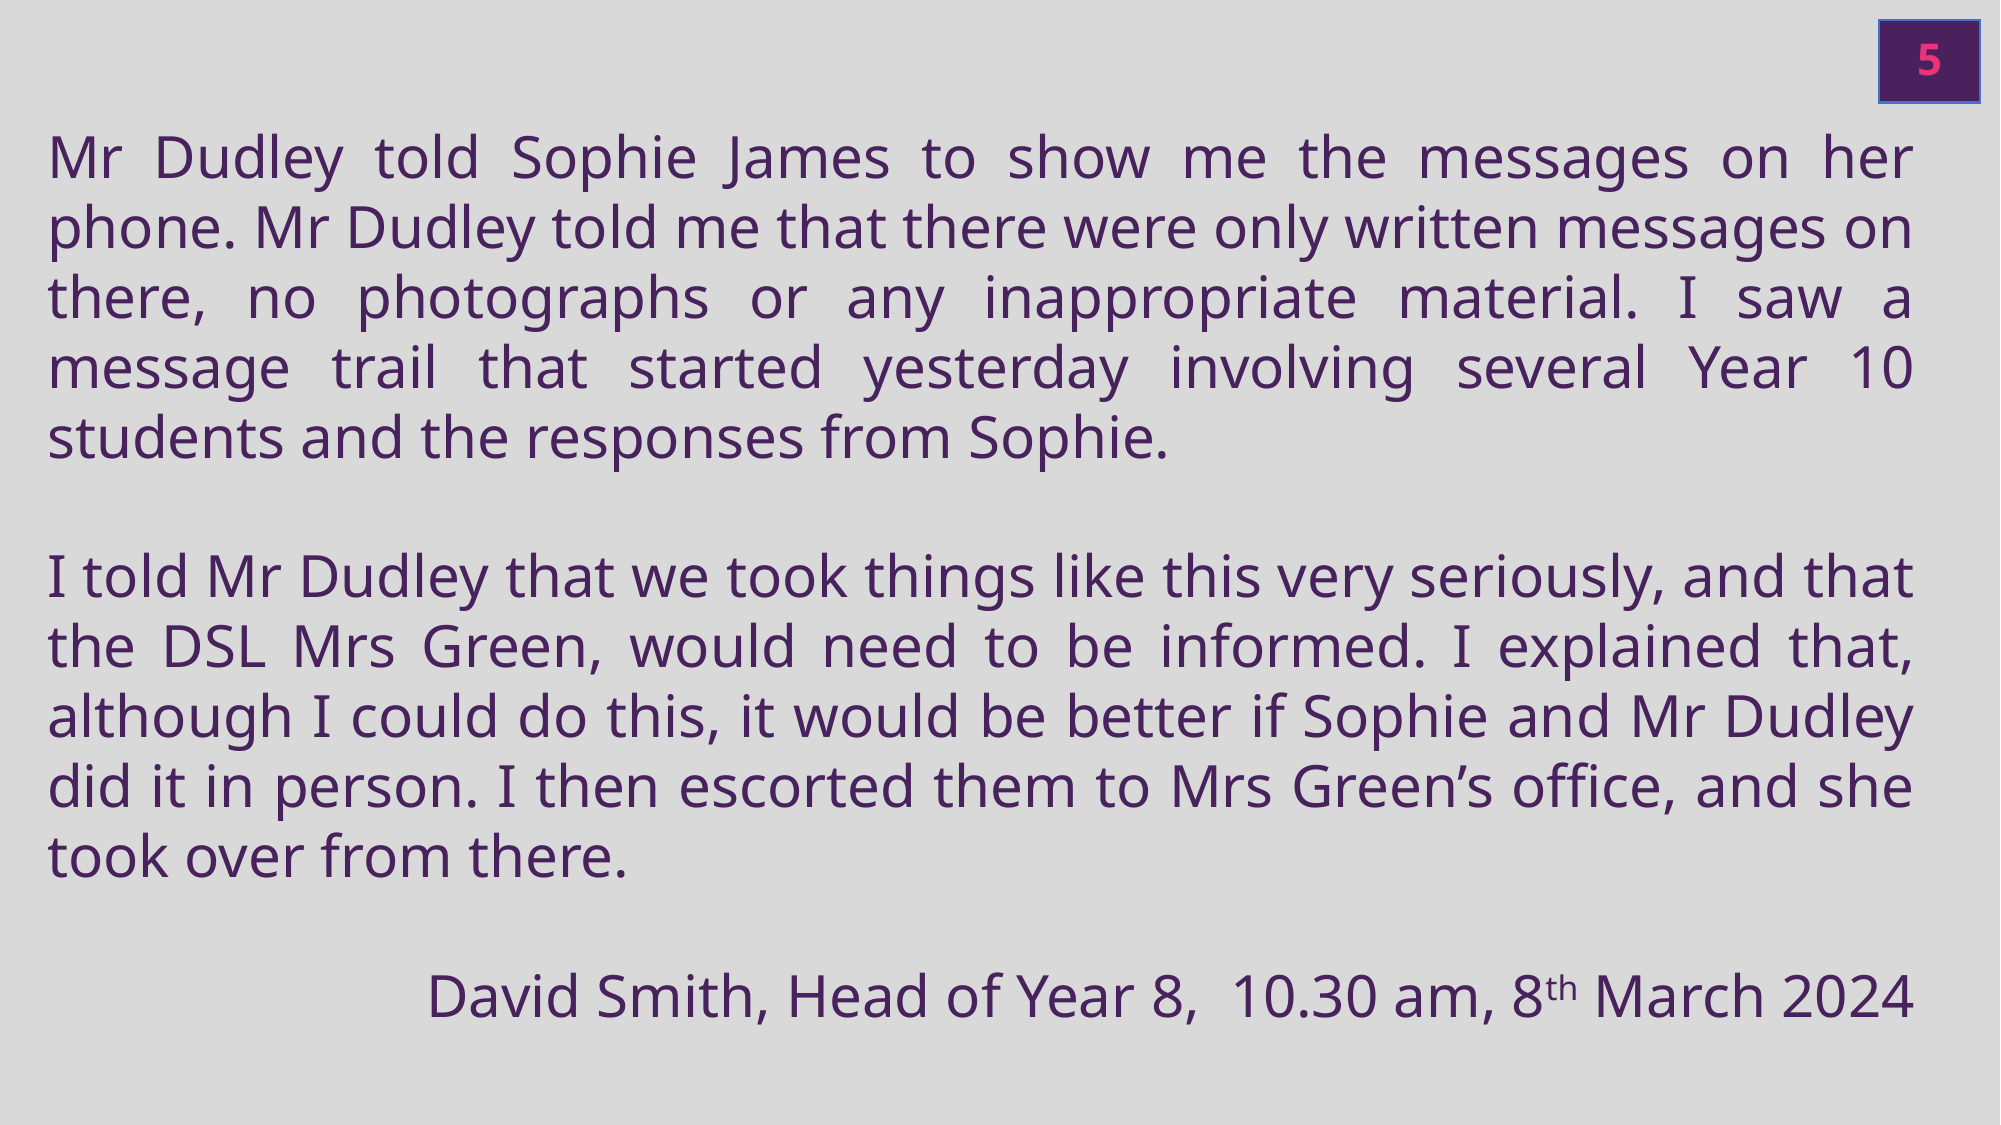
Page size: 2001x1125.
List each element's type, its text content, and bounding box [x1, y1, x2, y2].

text_box [0, 927, 814, 1125]
text_box Mr Dudley told Sophie James to show me the messages on her phone. Mr Dudley told me that there were only written messages on there, no photographs or any inappropriate material. I saw a message trail that started yesterday involving several Year 10 students and the responses from Sophie. I told Mr Dudley that we took things like this very seriously, and that the DSL Mrs Green, would need to be informed. I explained that, although I could do this, it would be better if Sophie and Mr Dudley did it in person. I then escorted them to Mrs Green’s office, and she took over from there. David Smith, Head of Year 8, 10.30 am, 8th March 2024 [32, 112, 1930, 1037]
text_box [1878, 20, 1980, 103]
